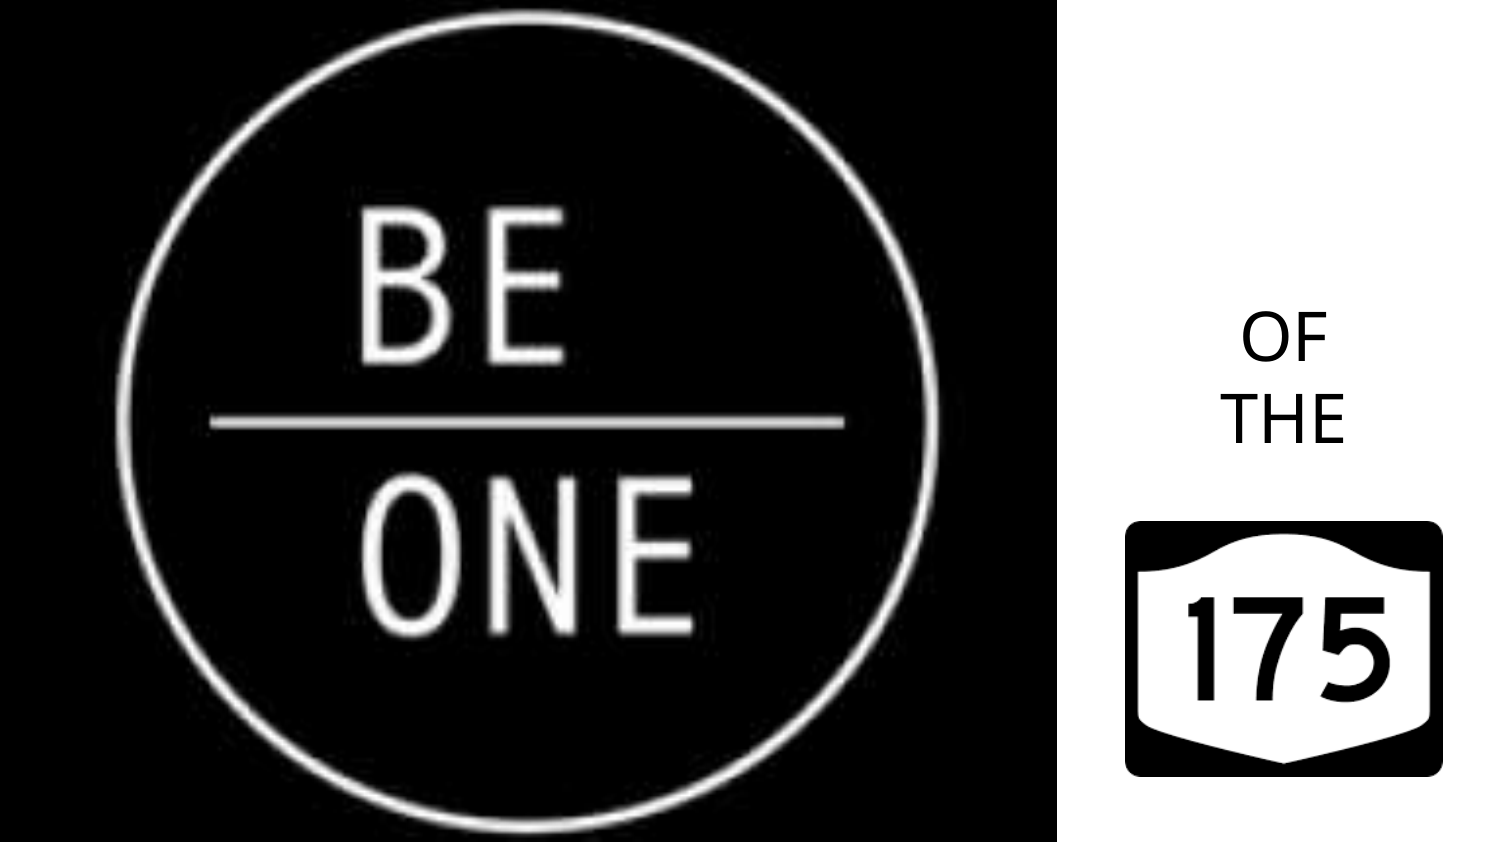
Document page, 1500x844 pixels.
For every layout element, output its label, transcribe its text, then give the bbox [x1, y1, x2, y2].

picture [0, 0, 1058, 842]
picture [1124, 521, 1444, 777]
title OF THE [1152, 284, 1416, 466]
